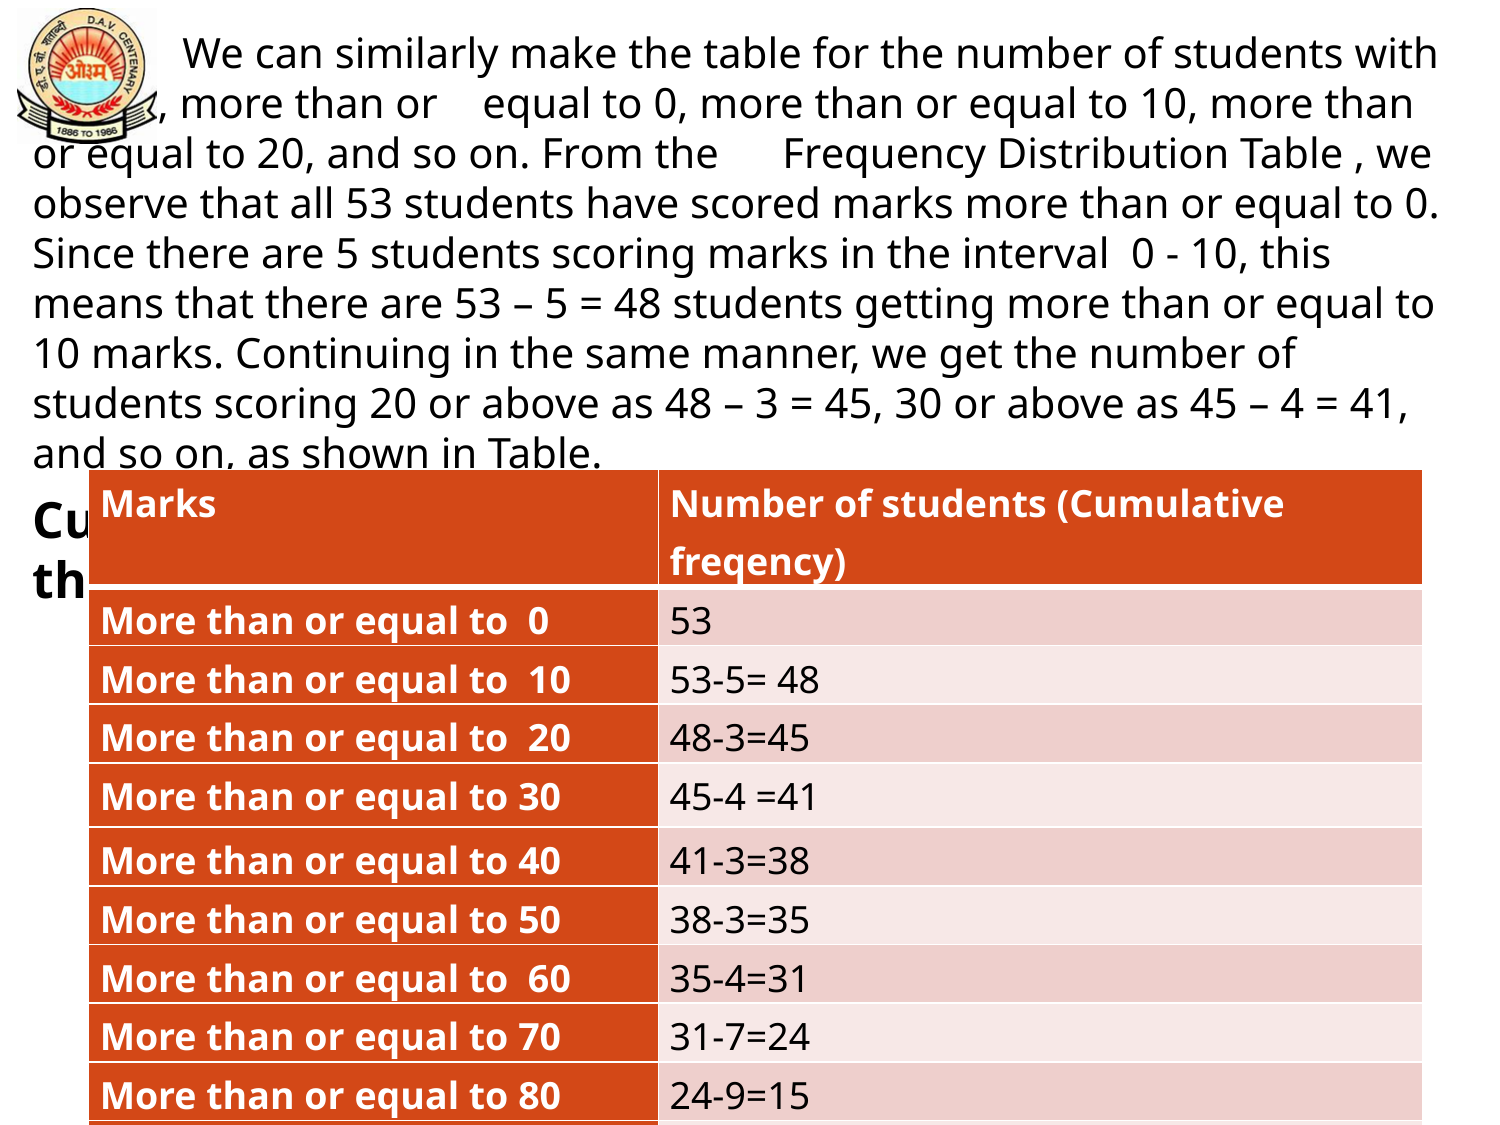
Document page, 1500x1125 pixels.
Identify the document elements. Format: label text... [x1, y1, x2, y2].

table_cell More than or equal to 0 [89, 590, 658, 645]
list We can similarly make the table for the number of students with scores, more than or equal to 0, more than or equal to 10, more than or equal to 20, and so on. From the Frequency Distribution Table , we observe that all 53 students have scored marks more than or equal to 0. Since there are 5 students scoring marks in the interval 0 - 10, this means that there are 53 – 5 = 48 students getting more than or equal to 10 marks. Continuing in the same manner, we get the number of students scoring 20 or above as 48 – 3 = 45, 30 or above as 45 – 4 = 41, and so on, as shown in Table. Cumulative Frequency Distribution Table of the more than type. [17, 19, 1483, 1106]
table_cell 53 [659, 590, 1422, 645]
picture [17, 8, 157, 144]
table_header Marks [89, 470, 658, 584]
table_header Number of students (Cumulative freqency) [659, 470, 1422, 584]
table_cell More than or equal to 80 [89, 1063, 658, 1120]
table_cell 35-4=31 [659, 945, 1422, 1002]
table_cell More than or equal to 40 [89, 828, 658, 885]
table_cell More than or equal to 70 [89, 1004, 658, 1061]
table_cell 41-3=38 [659, 828, 1422, 885]
table_cell 24-9=15 [659, 1063, 1422, 1120]
table_cell 15-7=8 [659, 1121, 1422, 1125]
table_cell 31-7=24 [659, 1004, 1422, 1061]
table_cell More than or equal to 90 [89, 1121, 658, 1125]
table_cell More than or equal to 10 [89, 646, 658, 703]
table_cell 48-3=45 [659, 705, 1422, 762]
table_cell More than or equal to 30 [89, 764, 658, 826]
table_cell More than or equal to 50 [89, 887, 658, 944]
table_cell 53-5= 48 [659, 646, 1422, 703]
table_cell 45-4 =41 [659, 764, 1422, 826]
table_cell More than or equal to 20 [89, 705, 658, 762]
table_cell More than or equal to 60 [89, 945, 658, 1002]
table_cell 38-3=35 [659, 887, 1422, 944]
